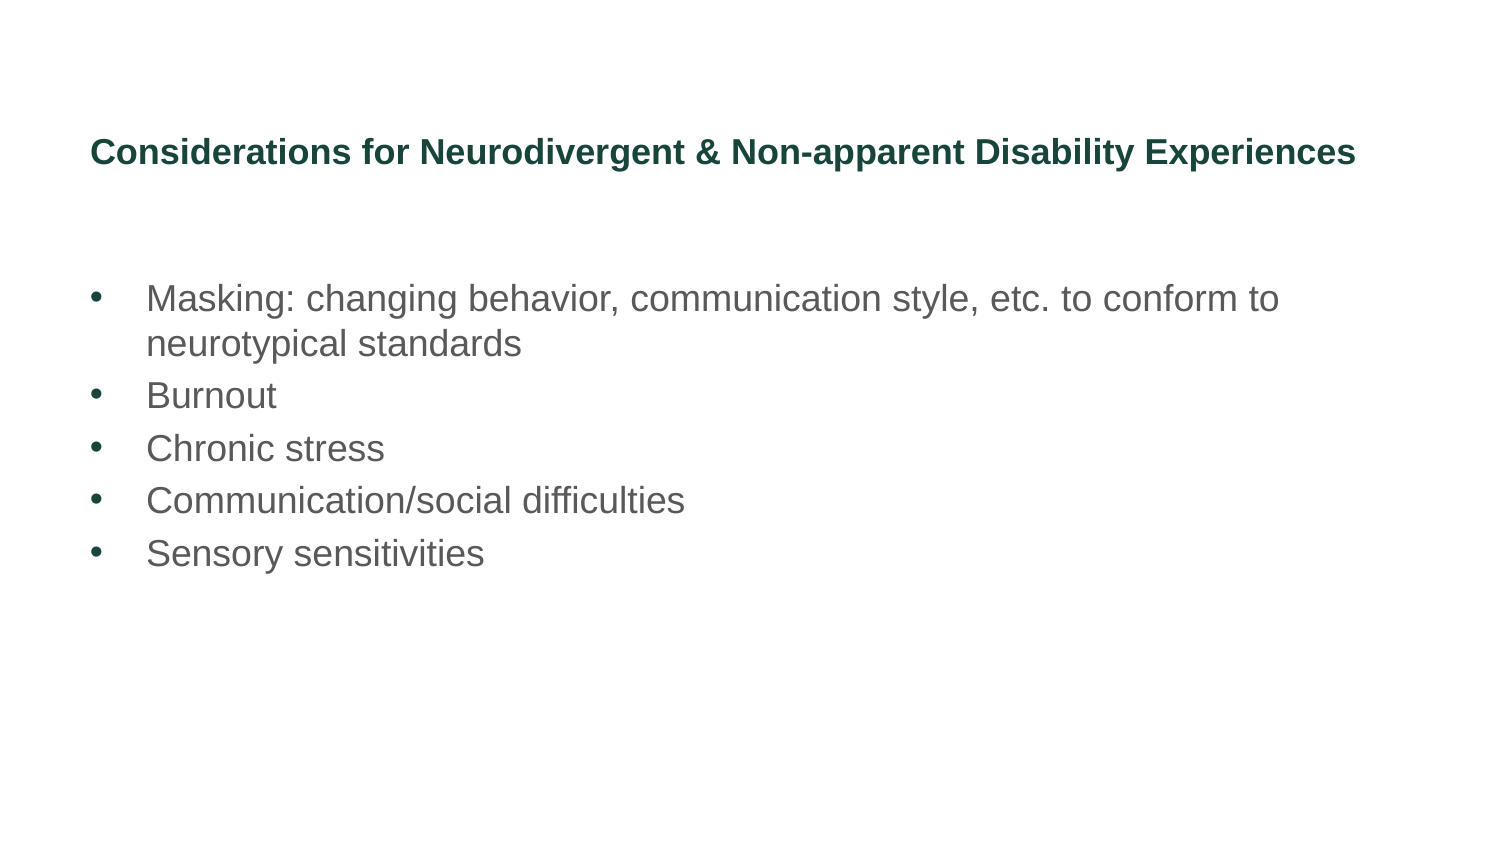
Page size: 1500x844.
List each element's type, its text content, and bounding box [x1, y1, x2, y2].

title Considerations for Neurodivergent & Non-apparent Disability Experiences [75, 121, 1425, 181]
list Masking: changing behavior, communication style, etc. to conform to neurotypical standards Burnout Chronic stress Communication/social difficulties Sensory sensitivities [75, 266, 1425, 767]
